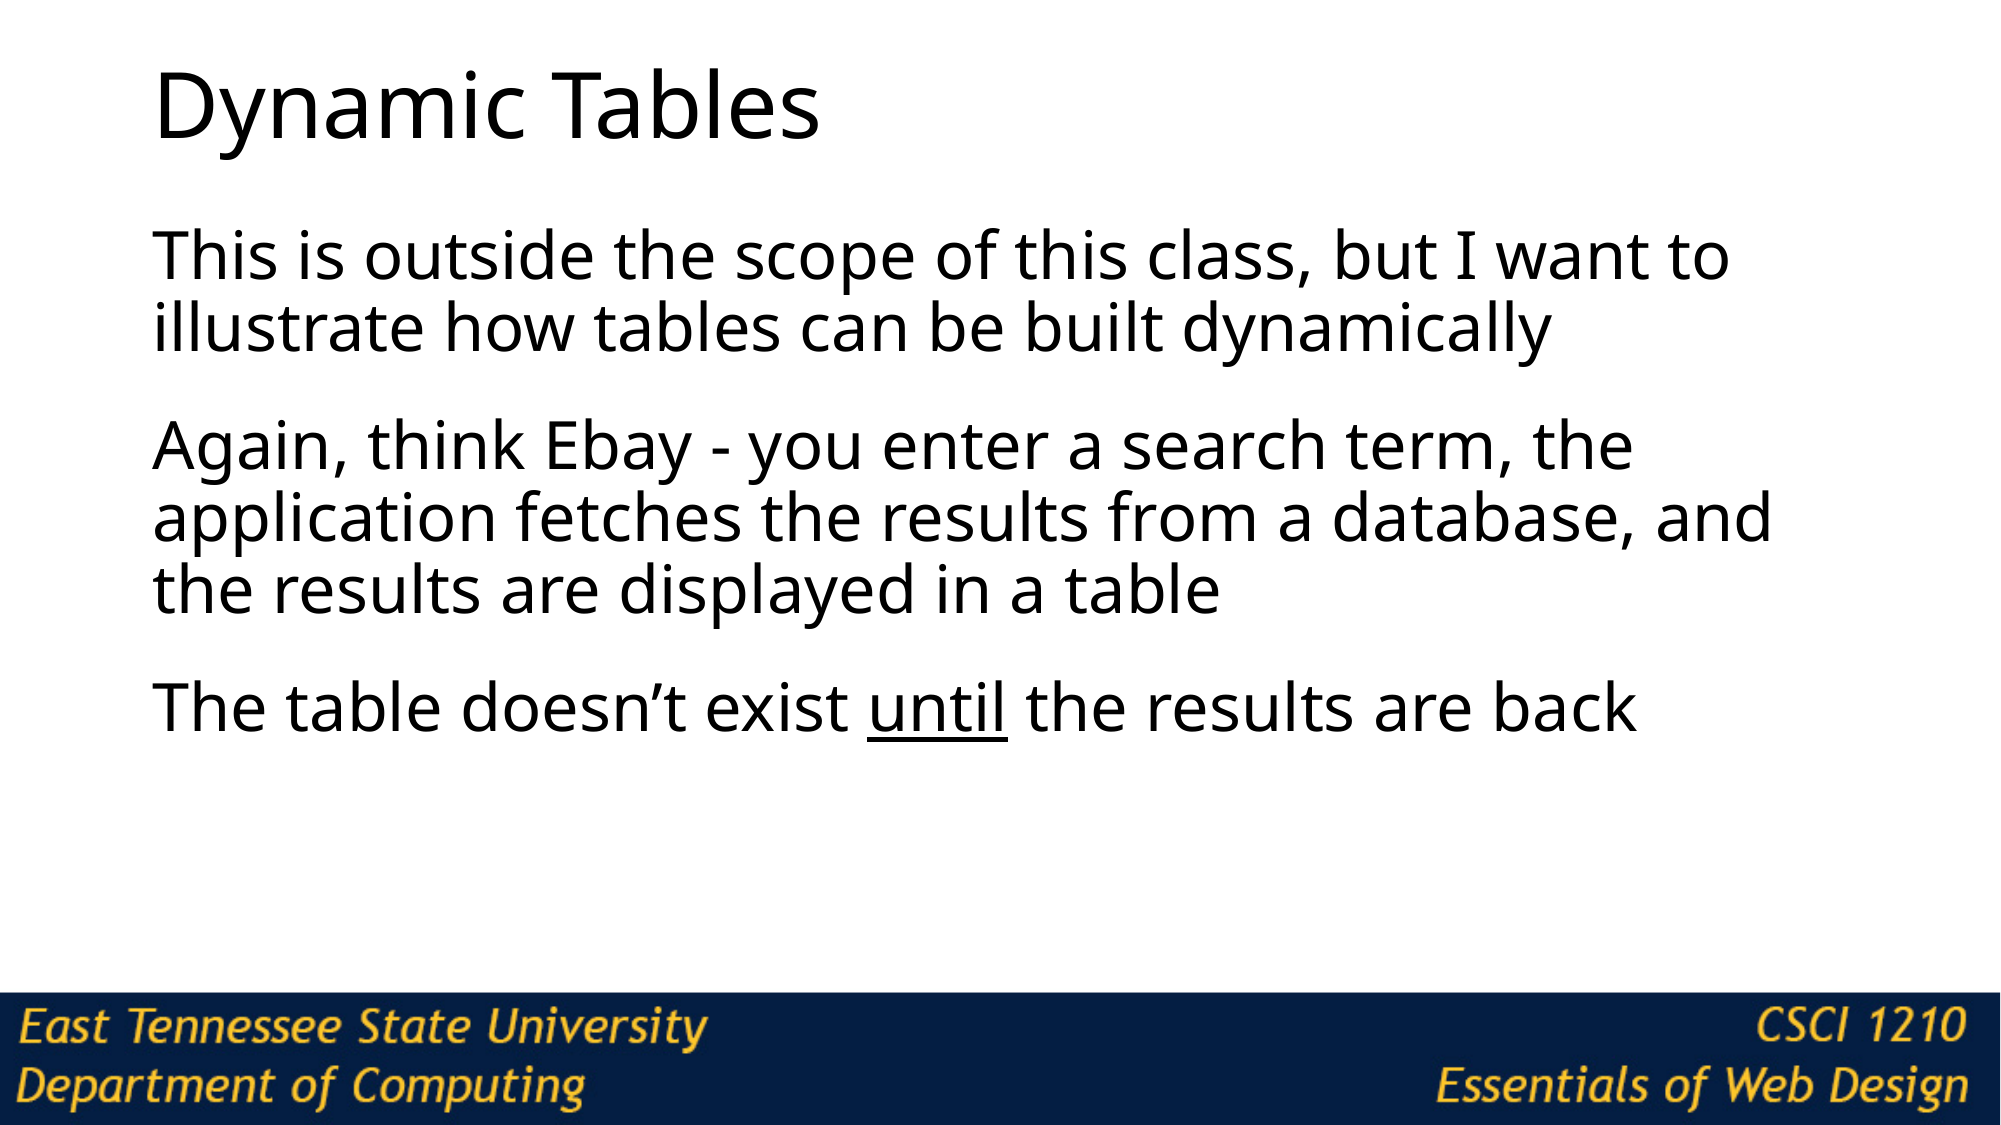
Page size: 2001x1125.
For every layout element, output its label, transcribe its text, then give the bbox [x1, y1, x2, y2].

picture [0, 0, 2001, 1125]
title Dynamic Tables [137, 0, 1863, 214]
list This is outside the scope of this class, but I want to illustrate how tables can be built dynamically Again, think Ebay - you enter a search term, the application fetches the results from a database, and the results are displayed in a table The table doesn’t exist until the results are back [137, 214, 1863, 929]
